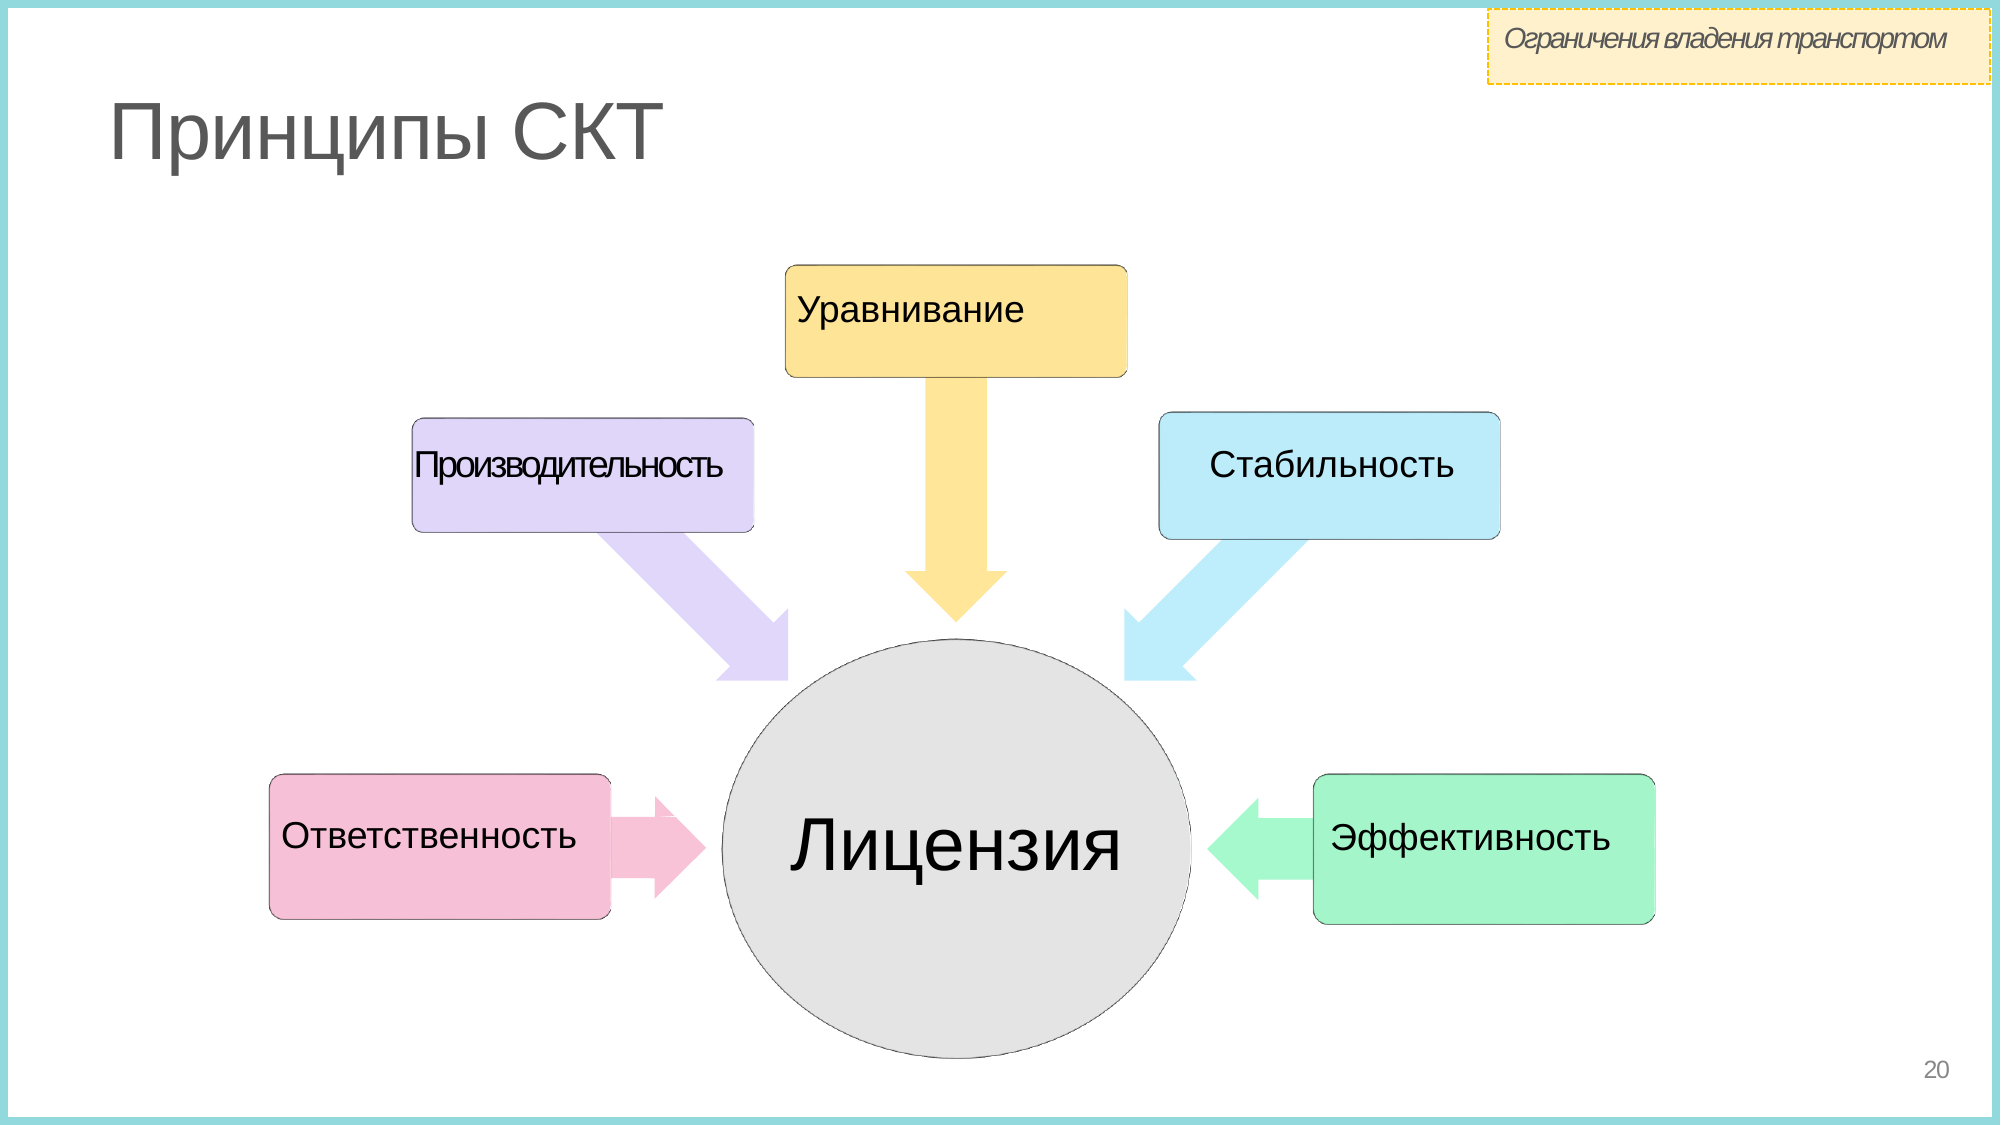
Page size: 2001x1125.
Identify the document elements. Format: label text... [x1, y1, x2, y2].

text_box [411, 417, 755, 437]
text_box [612, 796, 707, 899]
text_box Лицензия [788, 793, 1150, 886]
text_box [904, 378, 1008, 623]
text_box Эффективность [1328, 811, 1619, 859]
text_box [411, 485, 755, 534]
text_box 20 [1921, 1051, 1952, 1084]
text_box Производительность [411, 437, 755, 485]
text_box Уравнивание [794, 282, 1141, 330]
text_box [784, 264, 1128, 378]
text_box [1158, 411, 1501, 540]
text_box [721, 638, 1192, 1059]
title Принципы СКТ [106, 76, 779, 267]
text_box Ограничения владения транспортом [1501, 16, 1977, 54]
text_box Ответственность [279, 808, 602, 856]
text_box [268, 773, 612, 920]
text_box [1488, 8, 1991, 85]
text_box [597, 534, 789, 681]
text_box Стабильность [1207, 437, 1469, 485]
text_box [1312, 773, 1656, 925]
text_box [1207, 797, 1312, 901]
text_box [1124, 540, 1309, 681]
